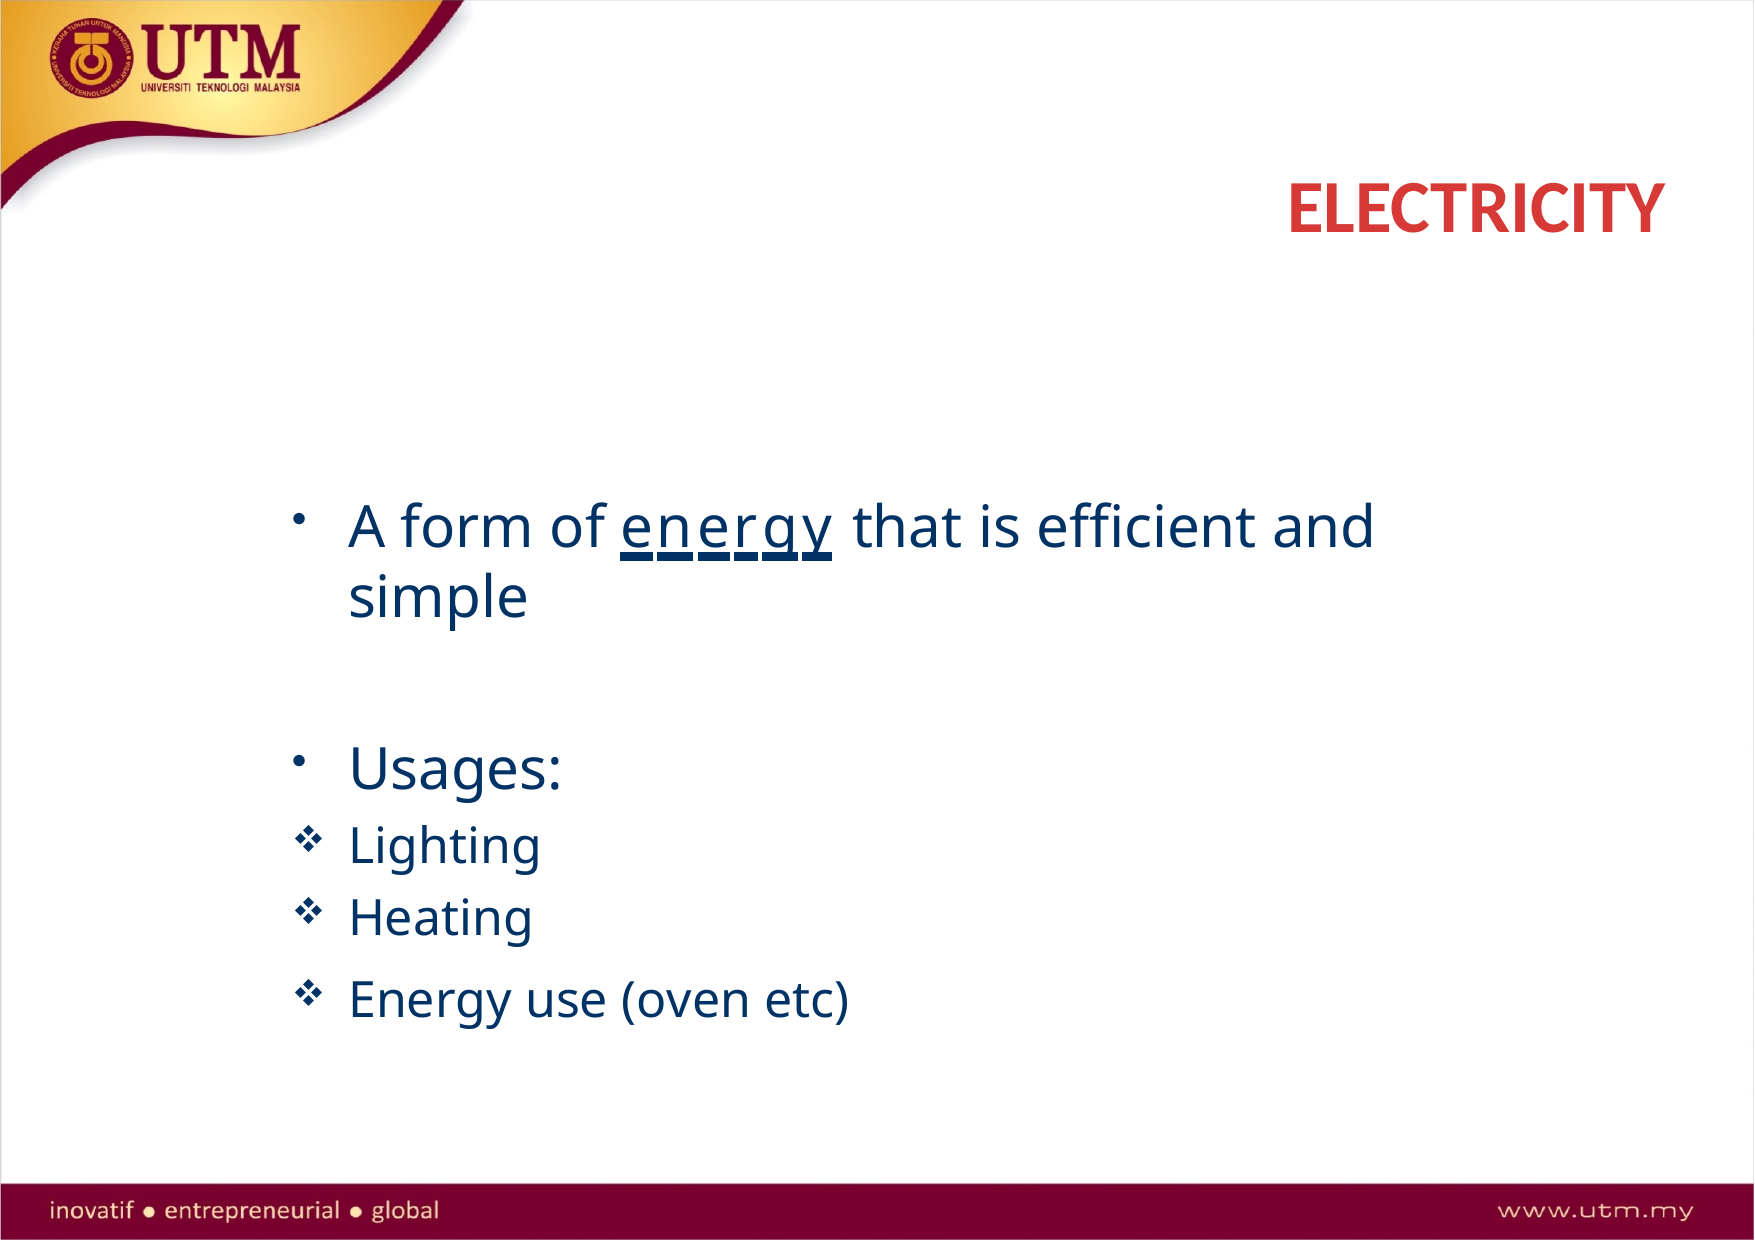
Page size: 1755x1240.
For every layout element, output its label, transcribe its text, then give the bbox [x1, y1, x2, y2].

picture [0, 0, 1754, 1240]
title ELECTRICITY [407, 4, 1667, 302]
text_box A form of energy that is efficient and simple Usages: Lighting Heating Energy use (oven etc) [289, 489, 1510, 1028]
